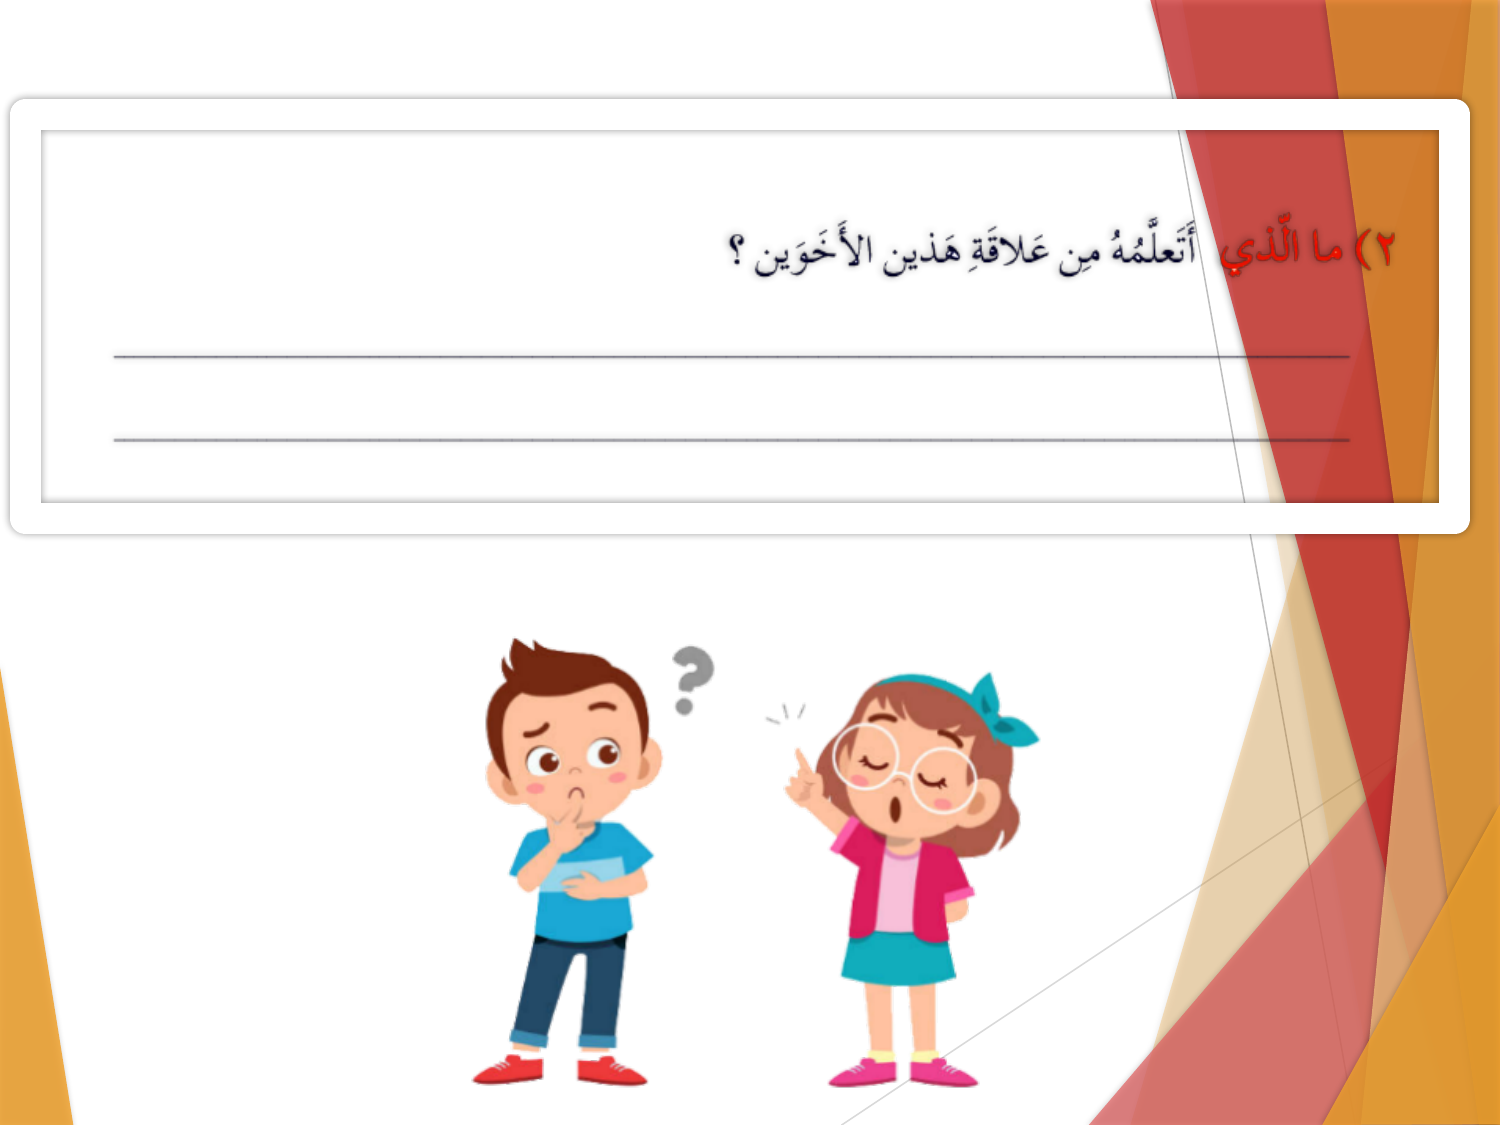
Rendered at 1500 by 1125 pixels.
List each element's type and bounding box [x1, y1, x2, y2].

list [40, 129, 1440, 504]
picture [391, 502, 1089, 1125]
